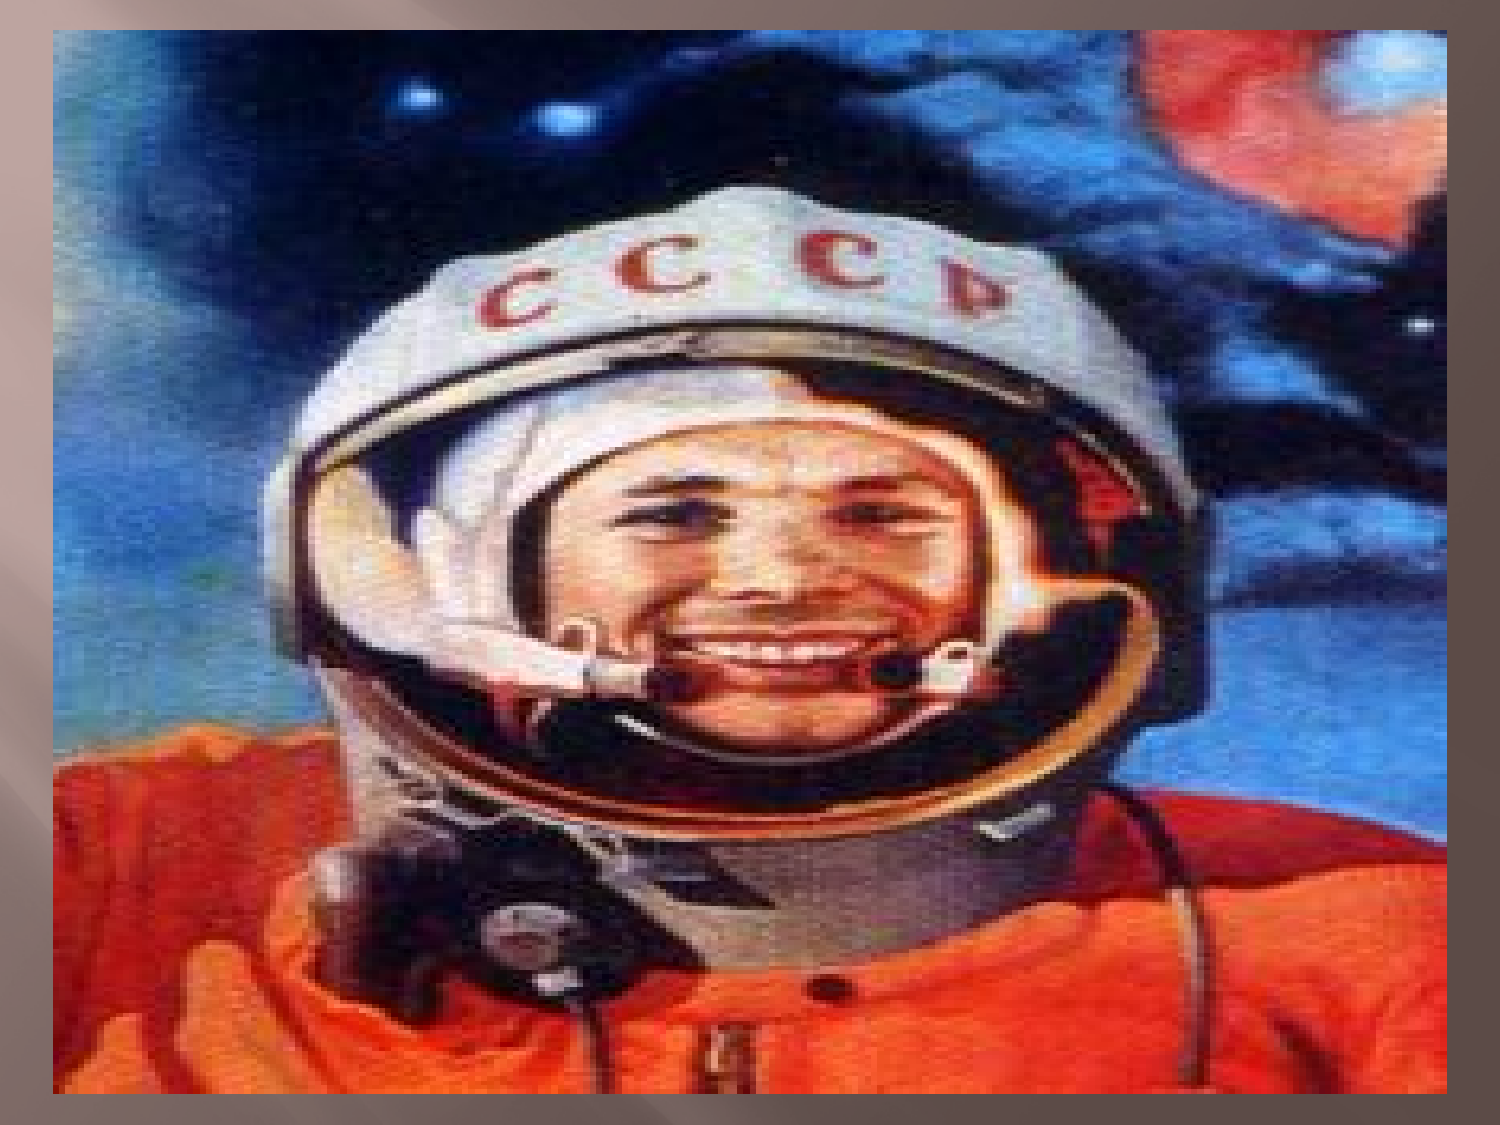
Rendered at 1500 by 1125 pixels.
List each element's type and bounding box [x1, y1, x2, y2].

list [52, 30, 1448, 1095]
